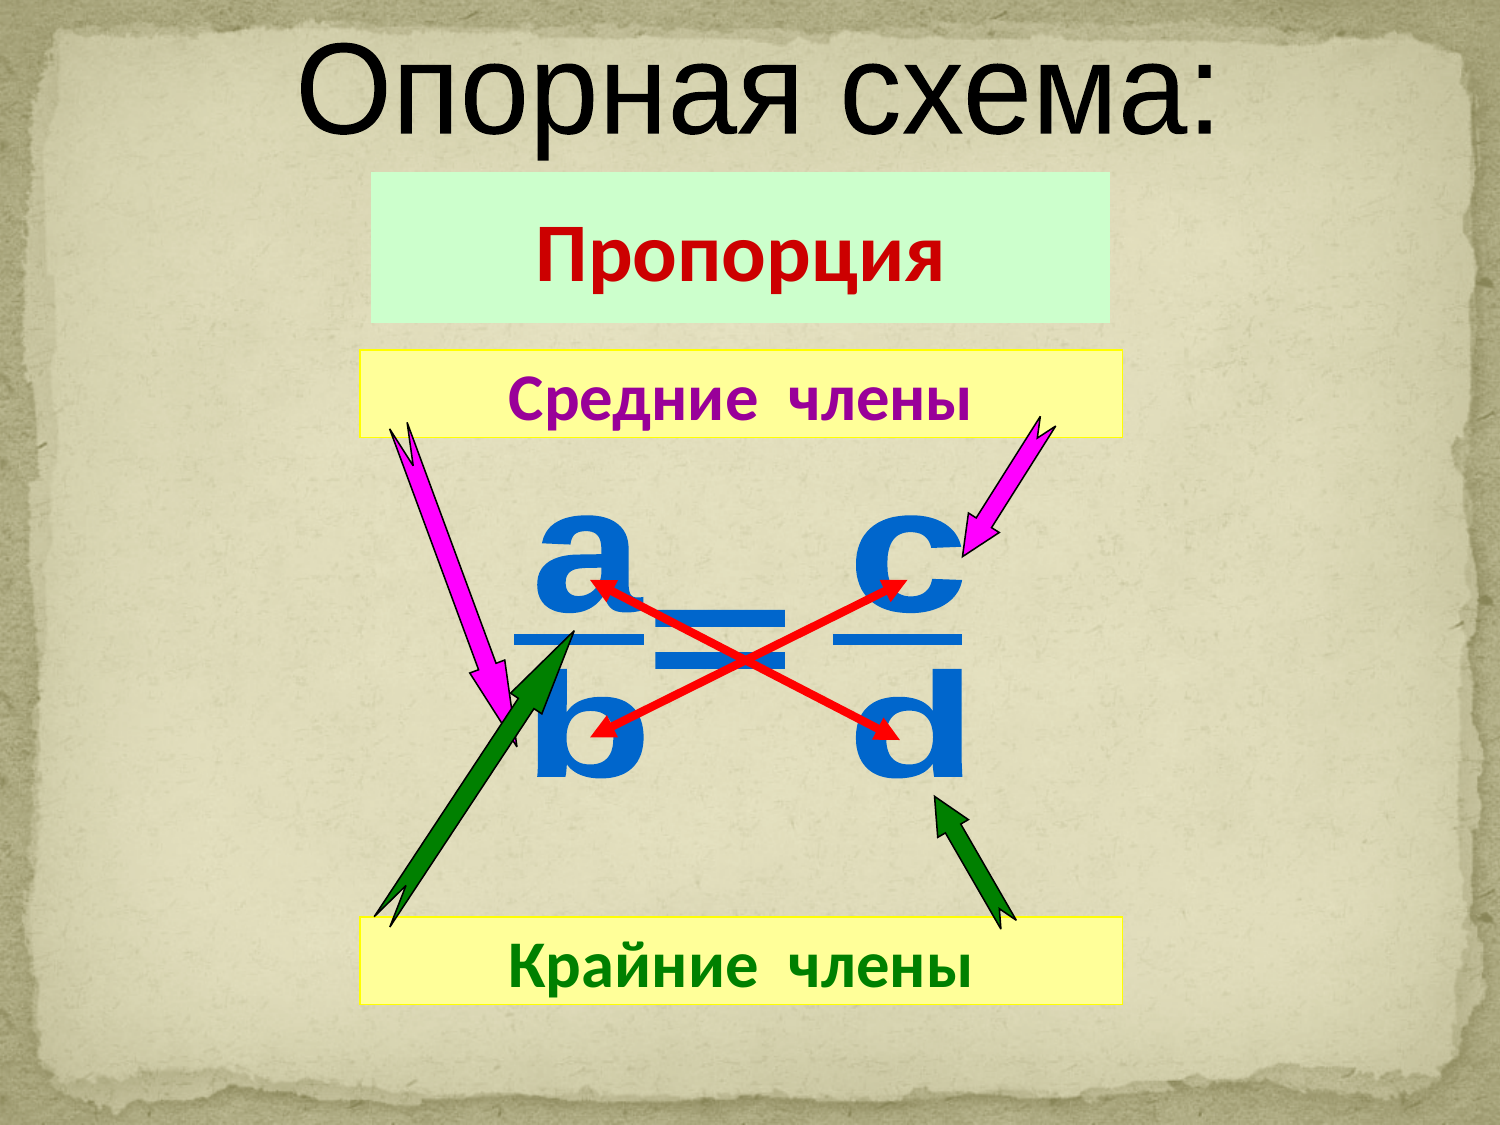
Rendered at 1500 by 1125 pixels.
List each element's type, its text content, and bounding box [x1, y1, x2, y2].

text_box [374, 721, 503, 928]
text_box [934, 796, 1017, 930]
text_box [389, 422, 503, 723]
text_box [968, 416, 1056, 551]
text_box Пропорция [372, 172, 1110, 323]
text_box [515, 518, 961, 777]
text_box Крайние члены [360, 916, 1123, 1005]
text_box Средние члены [360, 349, 1123, 438]
